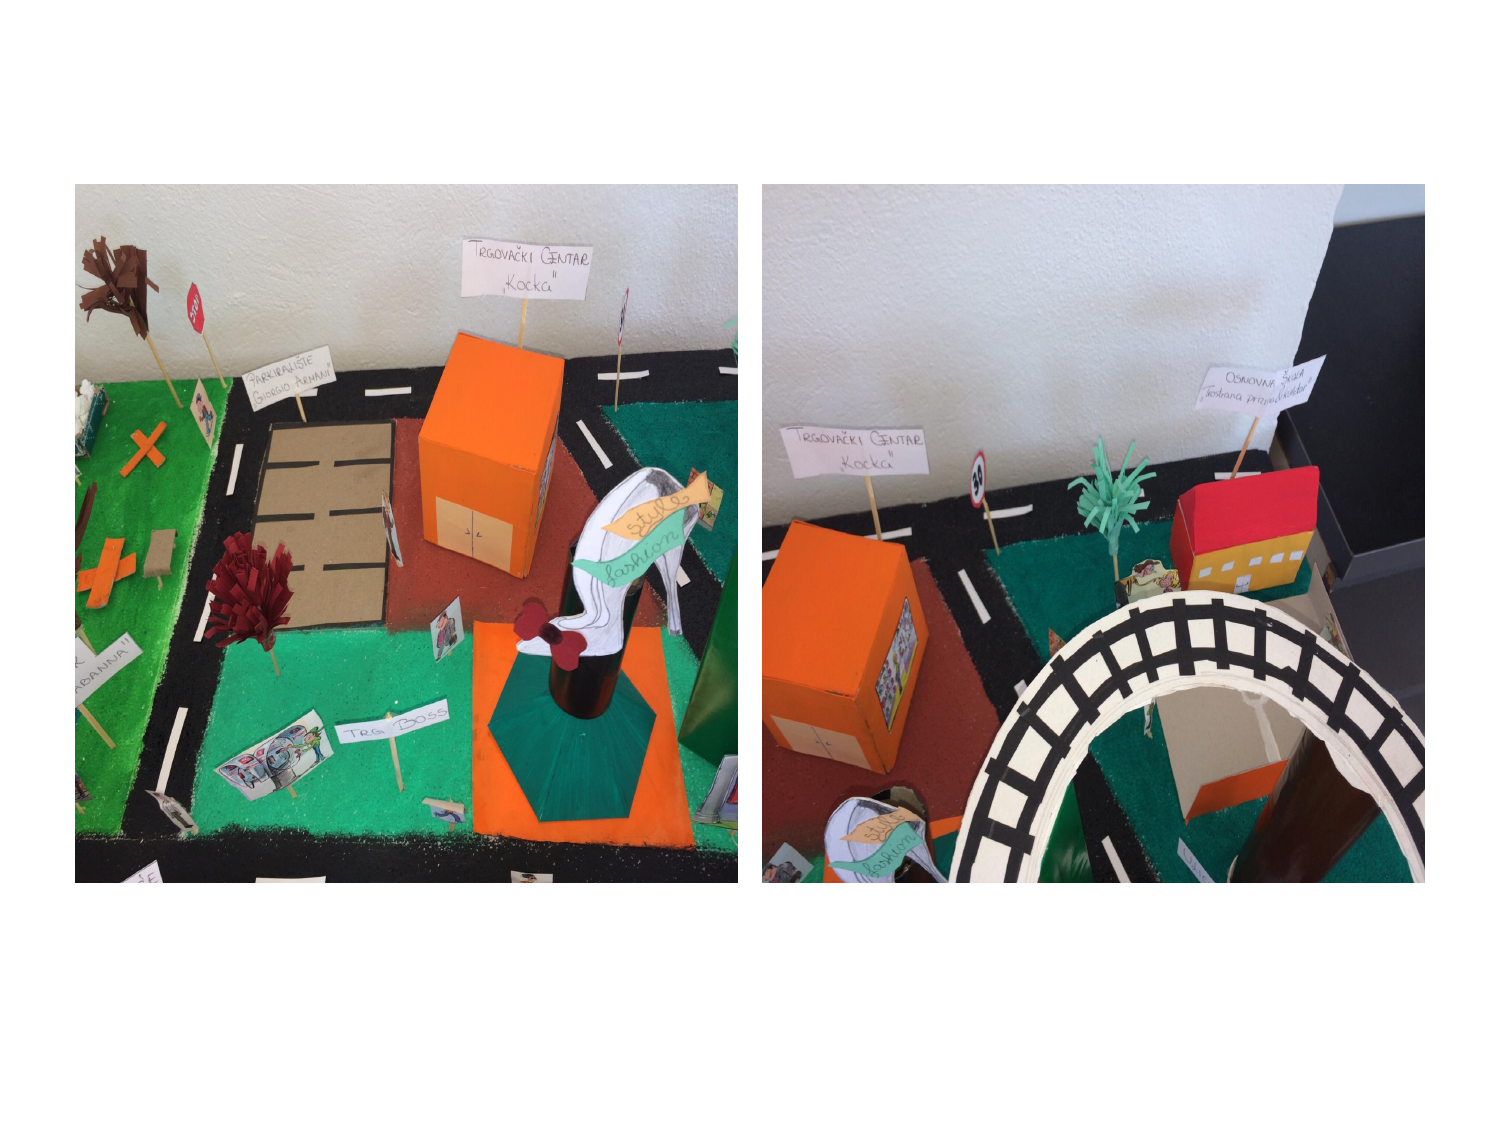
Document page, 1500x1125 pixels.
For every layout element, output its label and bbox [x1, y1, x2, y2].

list [74, 184, 738, 883]
list [762, 184, 1426, 883]
